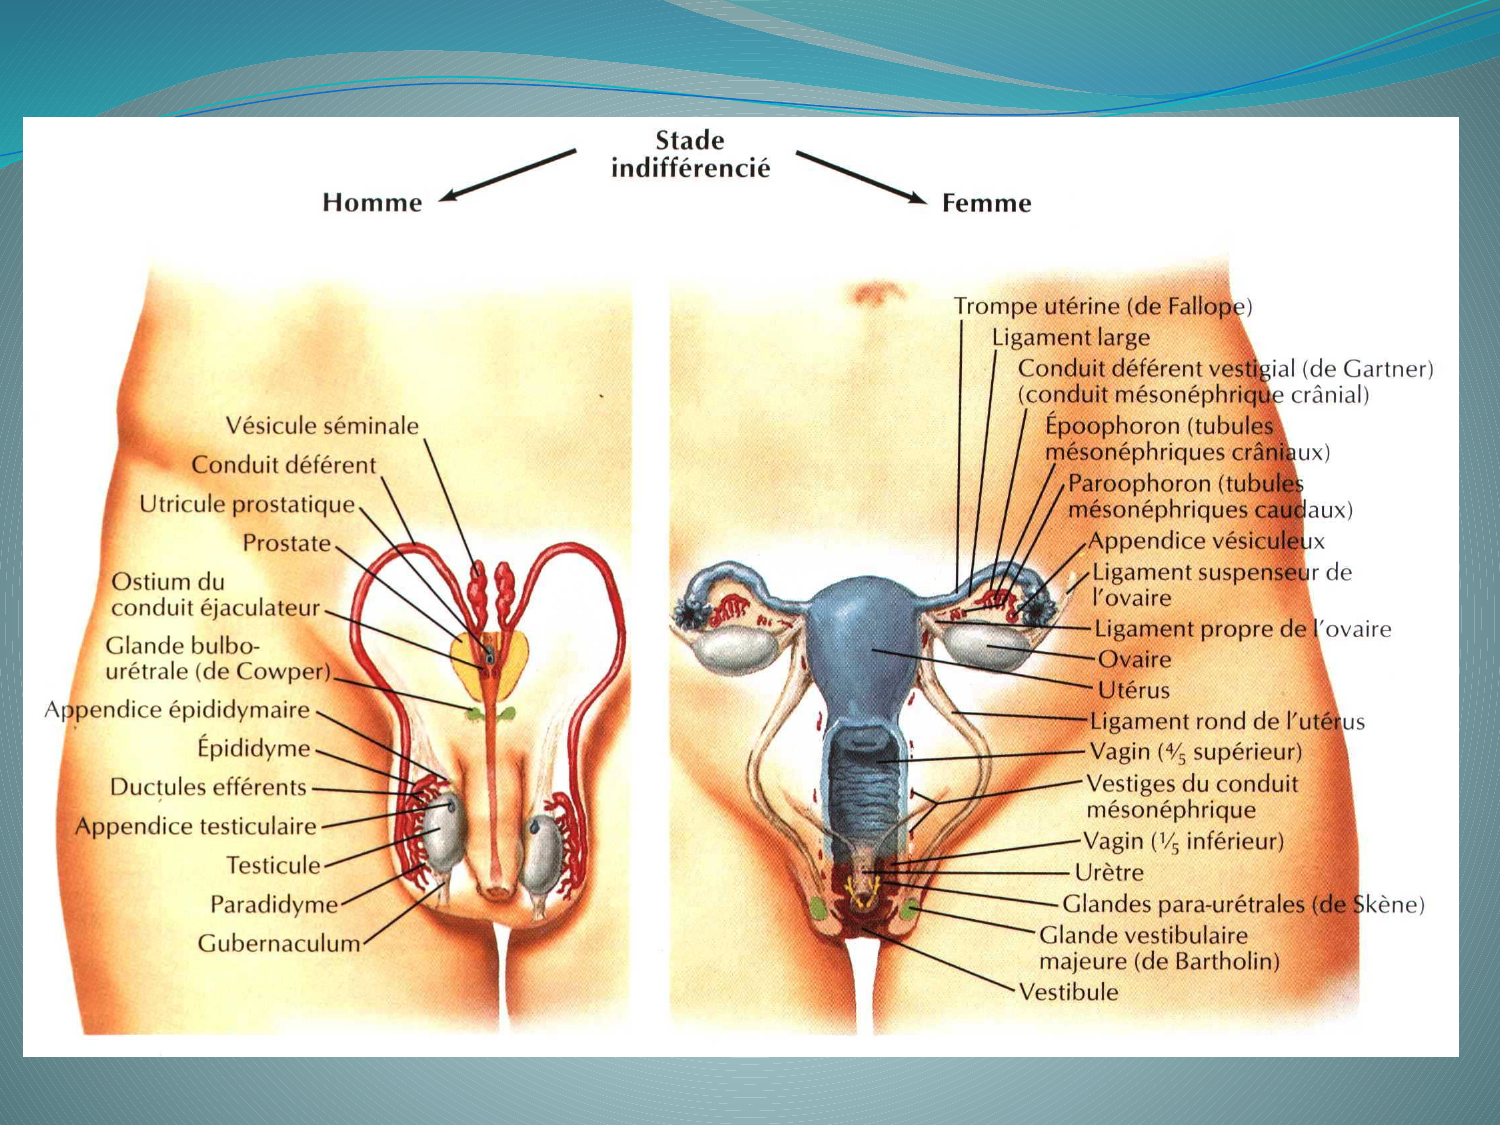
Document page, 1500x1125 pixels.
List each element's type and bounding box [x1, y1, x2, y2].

picture [23, 116, 1459, 1057]
